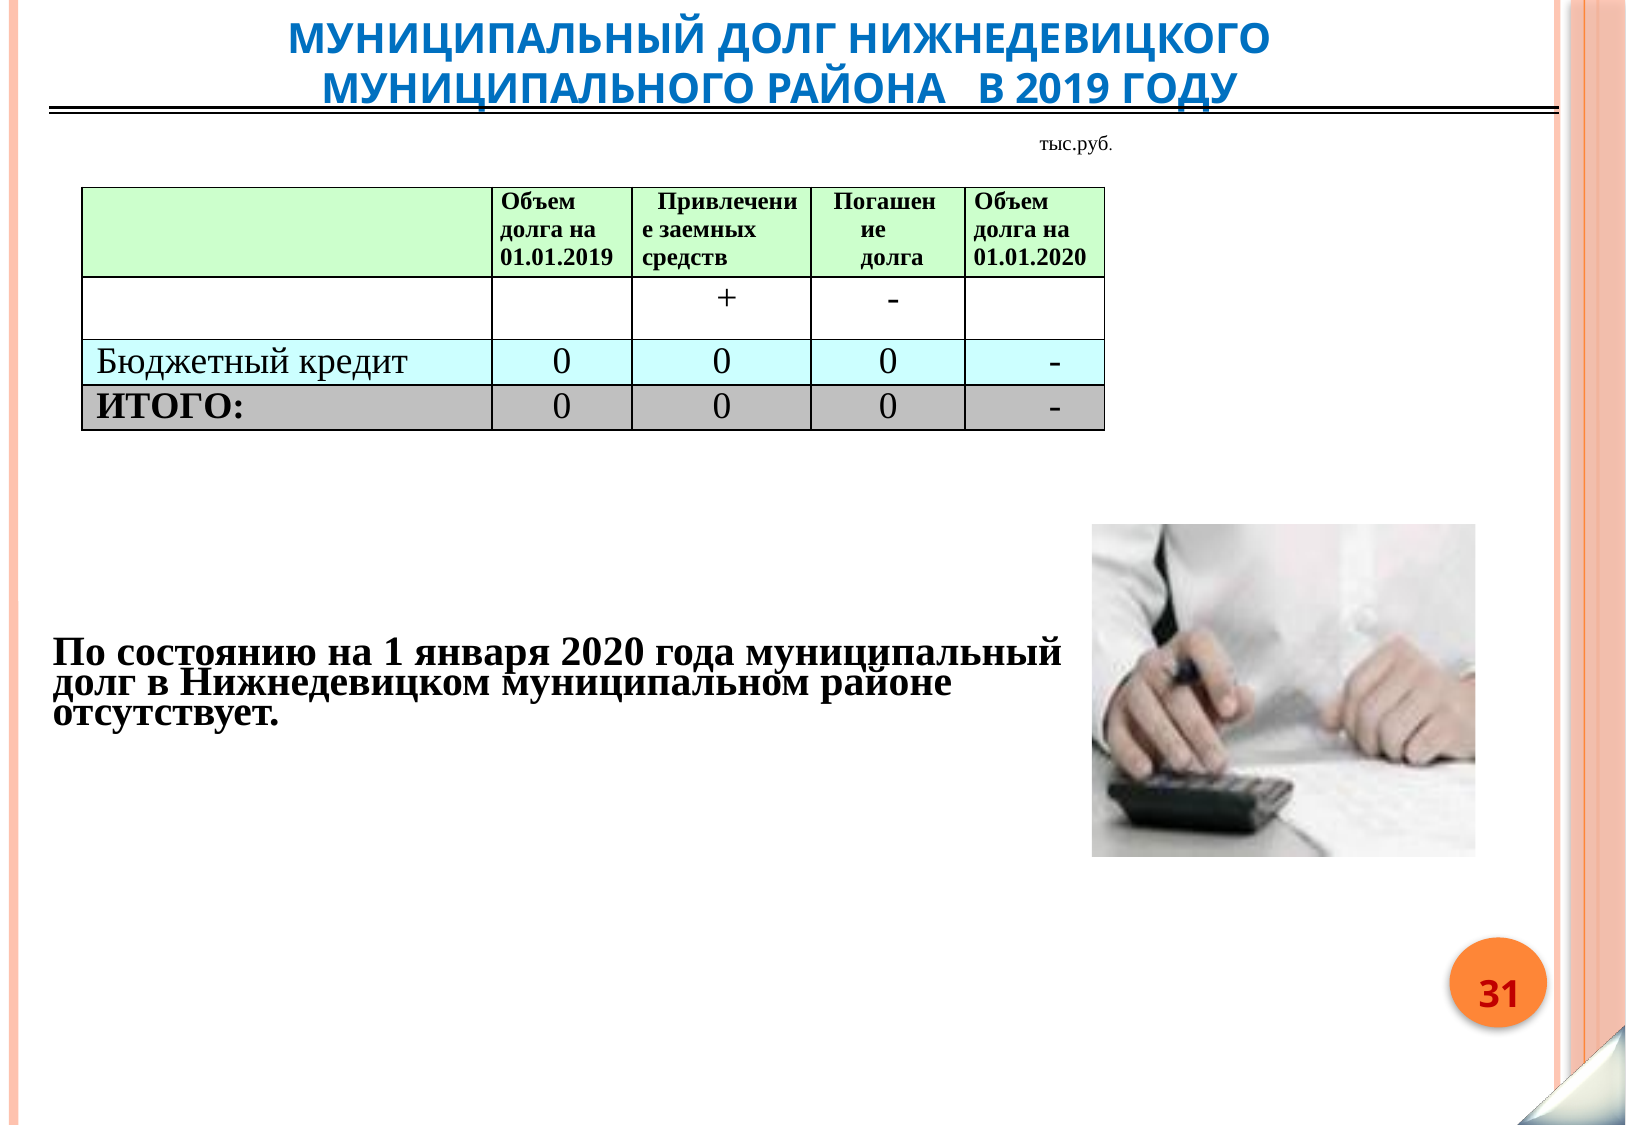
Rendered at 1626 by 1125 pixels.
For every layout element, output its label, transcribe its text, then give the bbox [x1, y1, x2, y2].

table_cell 0 [633, 340, 810, 384]
text_box [1091, 524, 1476, 857]
table_cell + [633, 278, 810, 339]
table_header [83, 188, 491, 276]
table_cell [83, 278, 491, 339]
table_cell Бюджетный кредит [83, 340, 491, 384]
table_cell [966, 278, 1104, 339]
table_cell 0 [493, 340, 631, 384]
table_cell 0 [493, 386, 631, 429]
table_header Объем долга на 01.01.2020 [966, 188, 1104, 276]
table_header Объем долга на 01.01.2019 [493, 188, 631, 276]
text_box По состоянию на 1 января 2020 года муниципальный долг в Нижнедевицком муниципальном районе отсутствует. [50, 613, 1091, 734]
table_cell 0 [633, 386, 810, 429]
table_header Погашение долга [812, 188, 964, 276]
title Муниципальный долг Нижнедевицкого муниципального района в 2019 году [48, 0, 1413, 163]
slide_number 31 [1444, 645, 1553, 1125]
table_cell - [966, 386, 1104, 429]
table_cell - [966, 340, 1104, 384]
table_header Привлечение заемных средств [633, 188, 810, 276]
table_cell 0 [812, 386, 964, 429]
text_box [1515, 1023, 1625, 1125]
table_cell - [812, 278, 964, 339]
table_cell 0 [812, 340, 964, 384]
table_cell ИТОГО: [83, 386, 491, 429]
text_box тыс.руб. [1037, 129, 1130, 155]
table_cell [493, 278, 631, 339]
